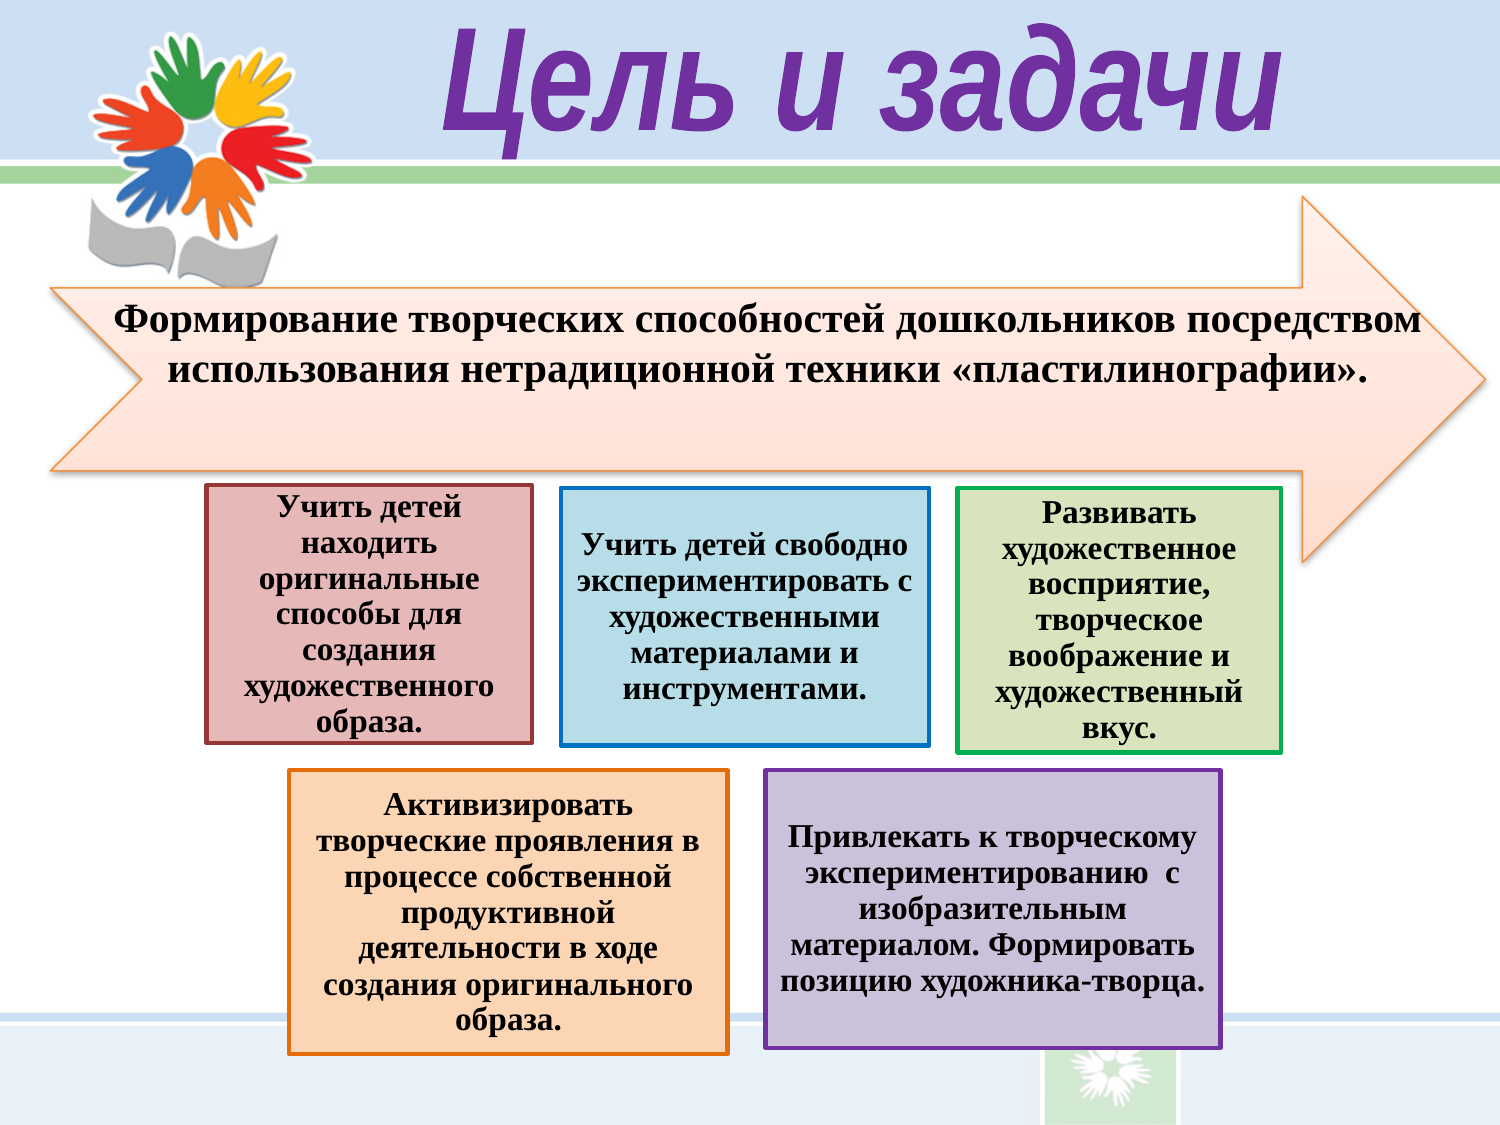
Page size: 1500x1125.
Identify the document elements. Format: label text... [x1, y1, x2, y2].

text_box [1301, 195, 1391, 283]
picture [0, 0, 1500, 1125]
text_box [49, 287, 98, 337]
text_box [206, 420, 1282, 1125]
text_box [49, 330, 1487, 564]
text_box Формирование творческих способностей дошкольников посредством использования нетрадиционной техники «пластилинографии». [98, 283, 1438, 399]
